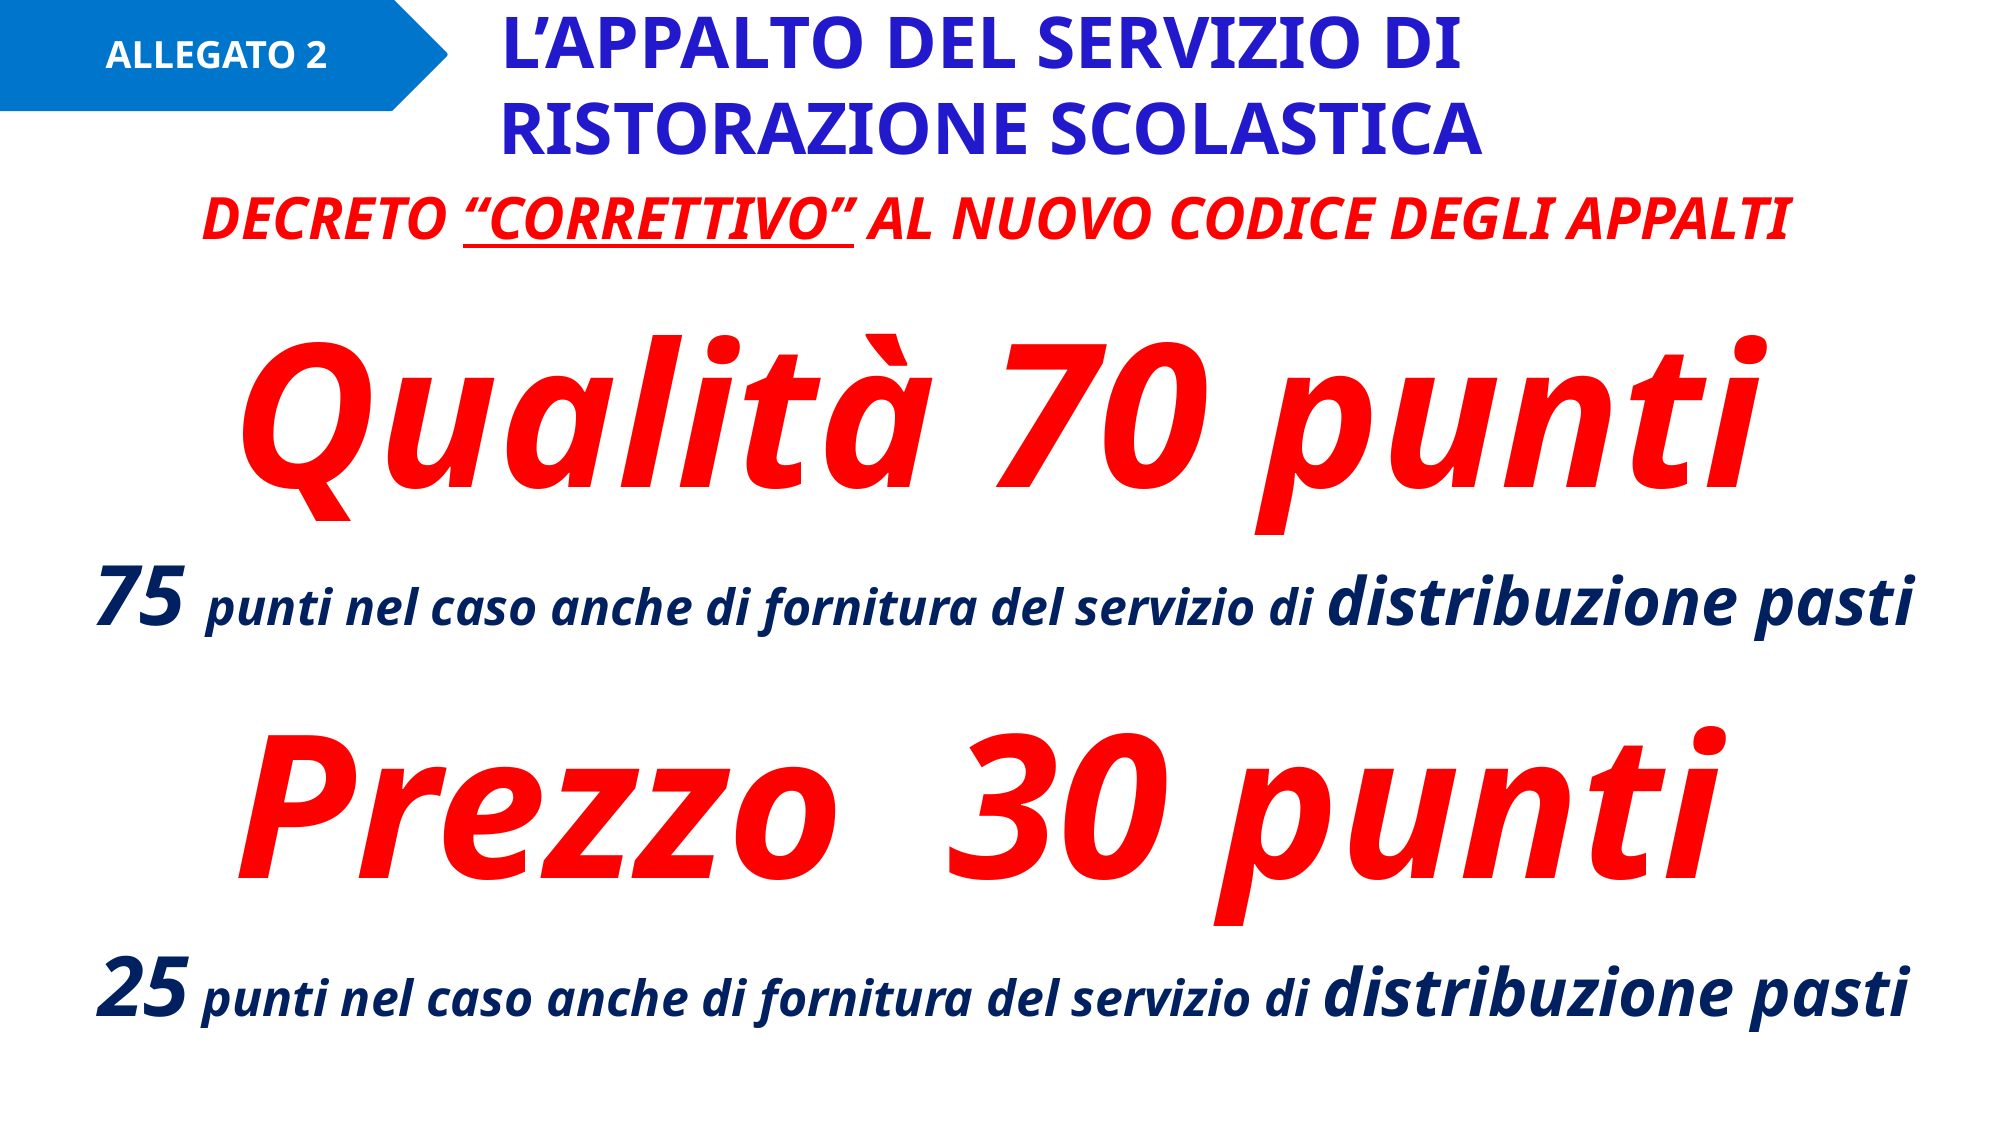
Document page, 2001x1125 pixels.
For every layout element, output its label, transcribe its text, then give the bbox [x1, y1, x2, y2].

text_box ALLEGATO 2 [90, 24, 409, 84]
title L’APPALTO DEL SERVIZIO DI RISTORAZIONE SCOLASTICA [90, 0, 1892, 163]
text_box [0, 0, 448, 112]
text_box DECRETO “CORRETTIVO” AL NUOVO CODICE DEGLI APPALTI Qualità 70 punti 75 punti nel caso anche di fornitura del servizio di distribuzione pasti Prezzo 30 punti 25 punti nel caso anche di fornitura del servizio di distribuzione pasti [53, 163, 1955, 1041]
